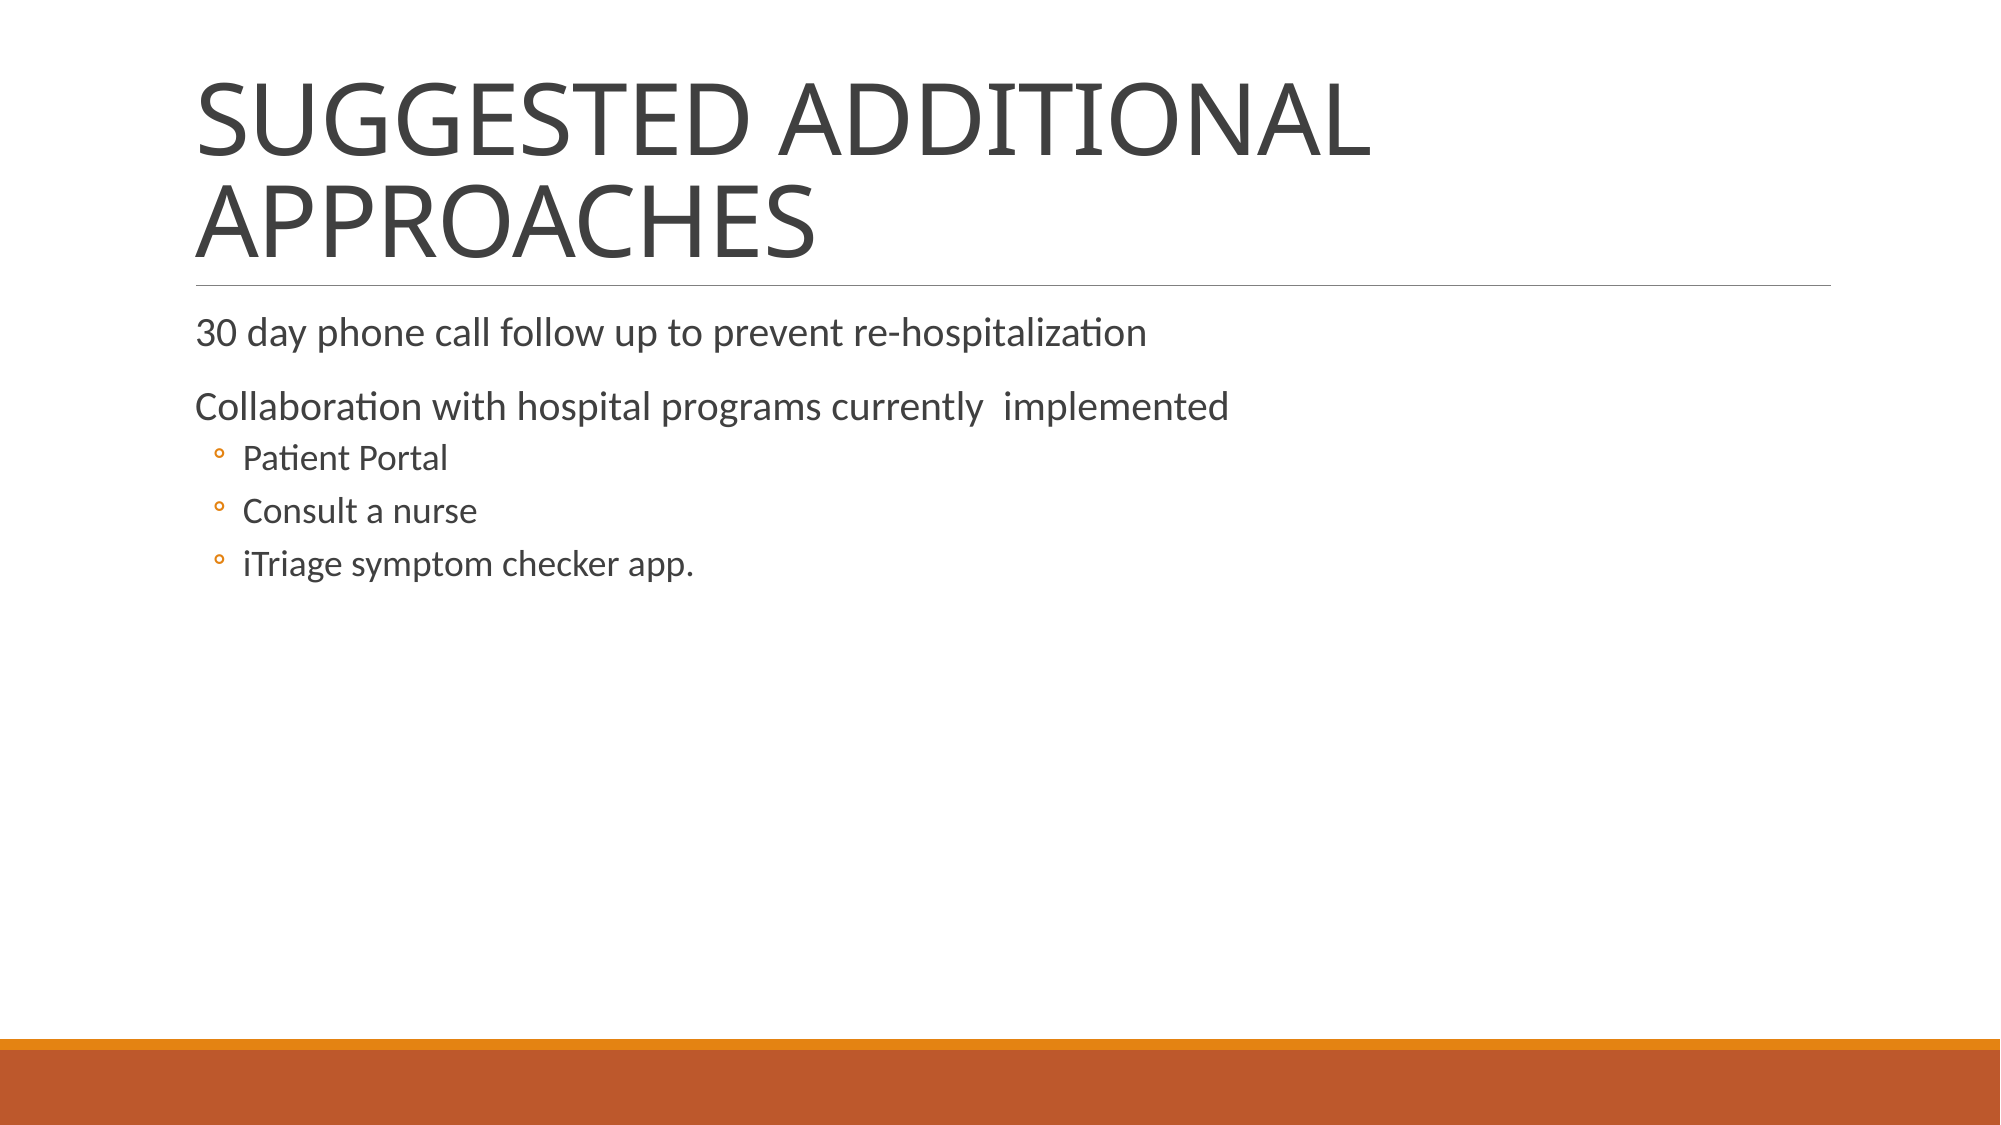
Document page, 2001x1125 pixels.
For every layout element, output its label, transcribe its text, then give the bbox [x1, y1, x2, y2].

list 30 day phone call follow up to prevent re-hospitalization Collaboration with hospital programs currently implemented Patient Portal Consult a nurse iTriage symptom checker app. [180, 302, 1830, 963]
title SUGGESTED ADDITIONAL APPROACHES [180, 47, 1830, 285]
